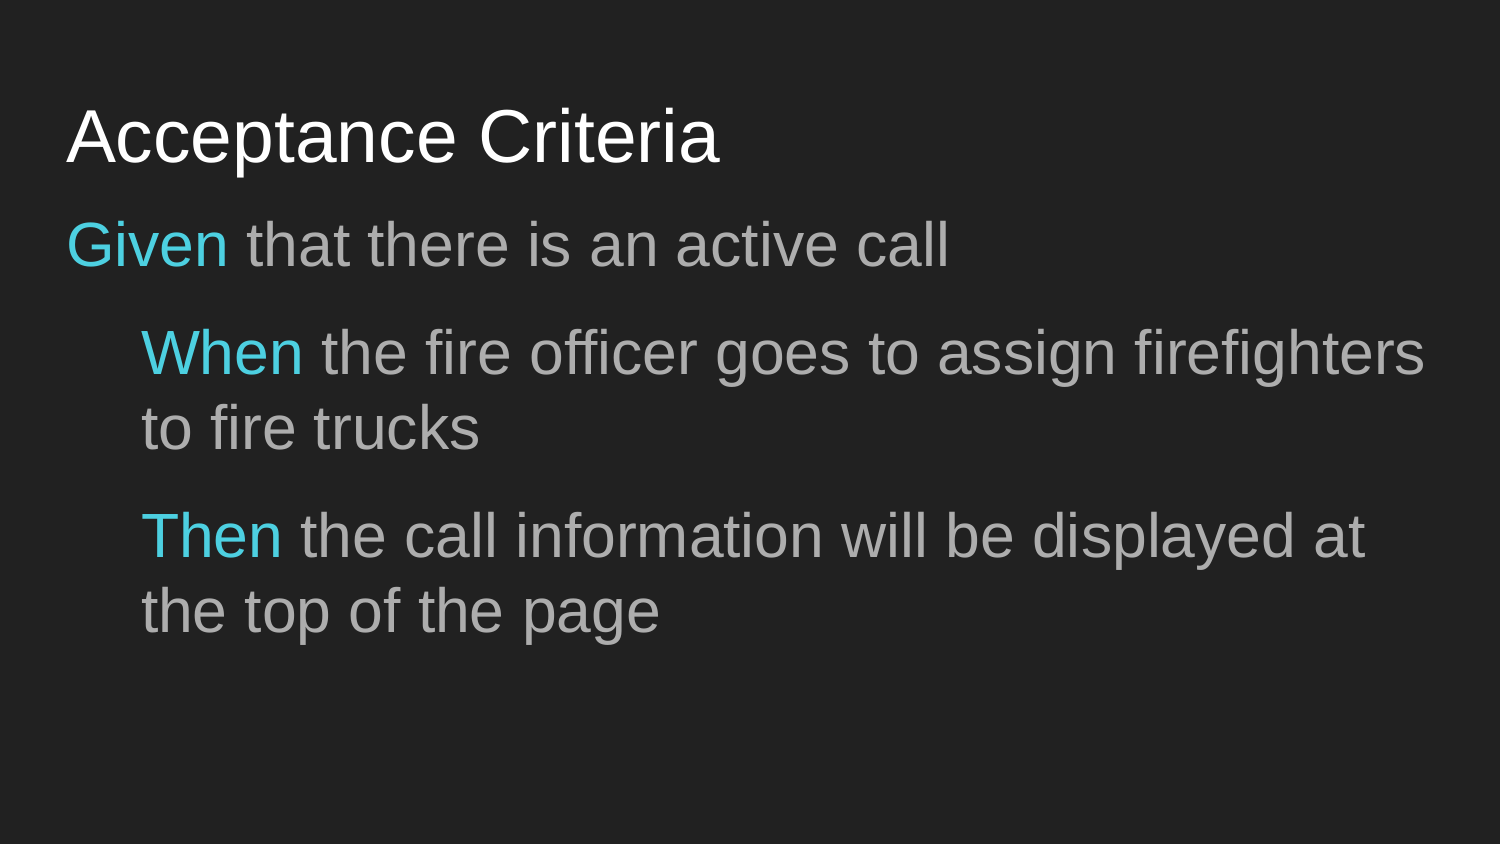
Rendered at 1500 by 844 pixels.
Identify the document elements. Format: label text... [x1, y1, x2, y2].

list Given that there is an active call When the fire officer goes to assign firefighters to fire trucks Then the call information will be displayed at the top of the page [51, 189, 1449, 750]
title Acceptance Criteria [51, 72, 1449, 167]
